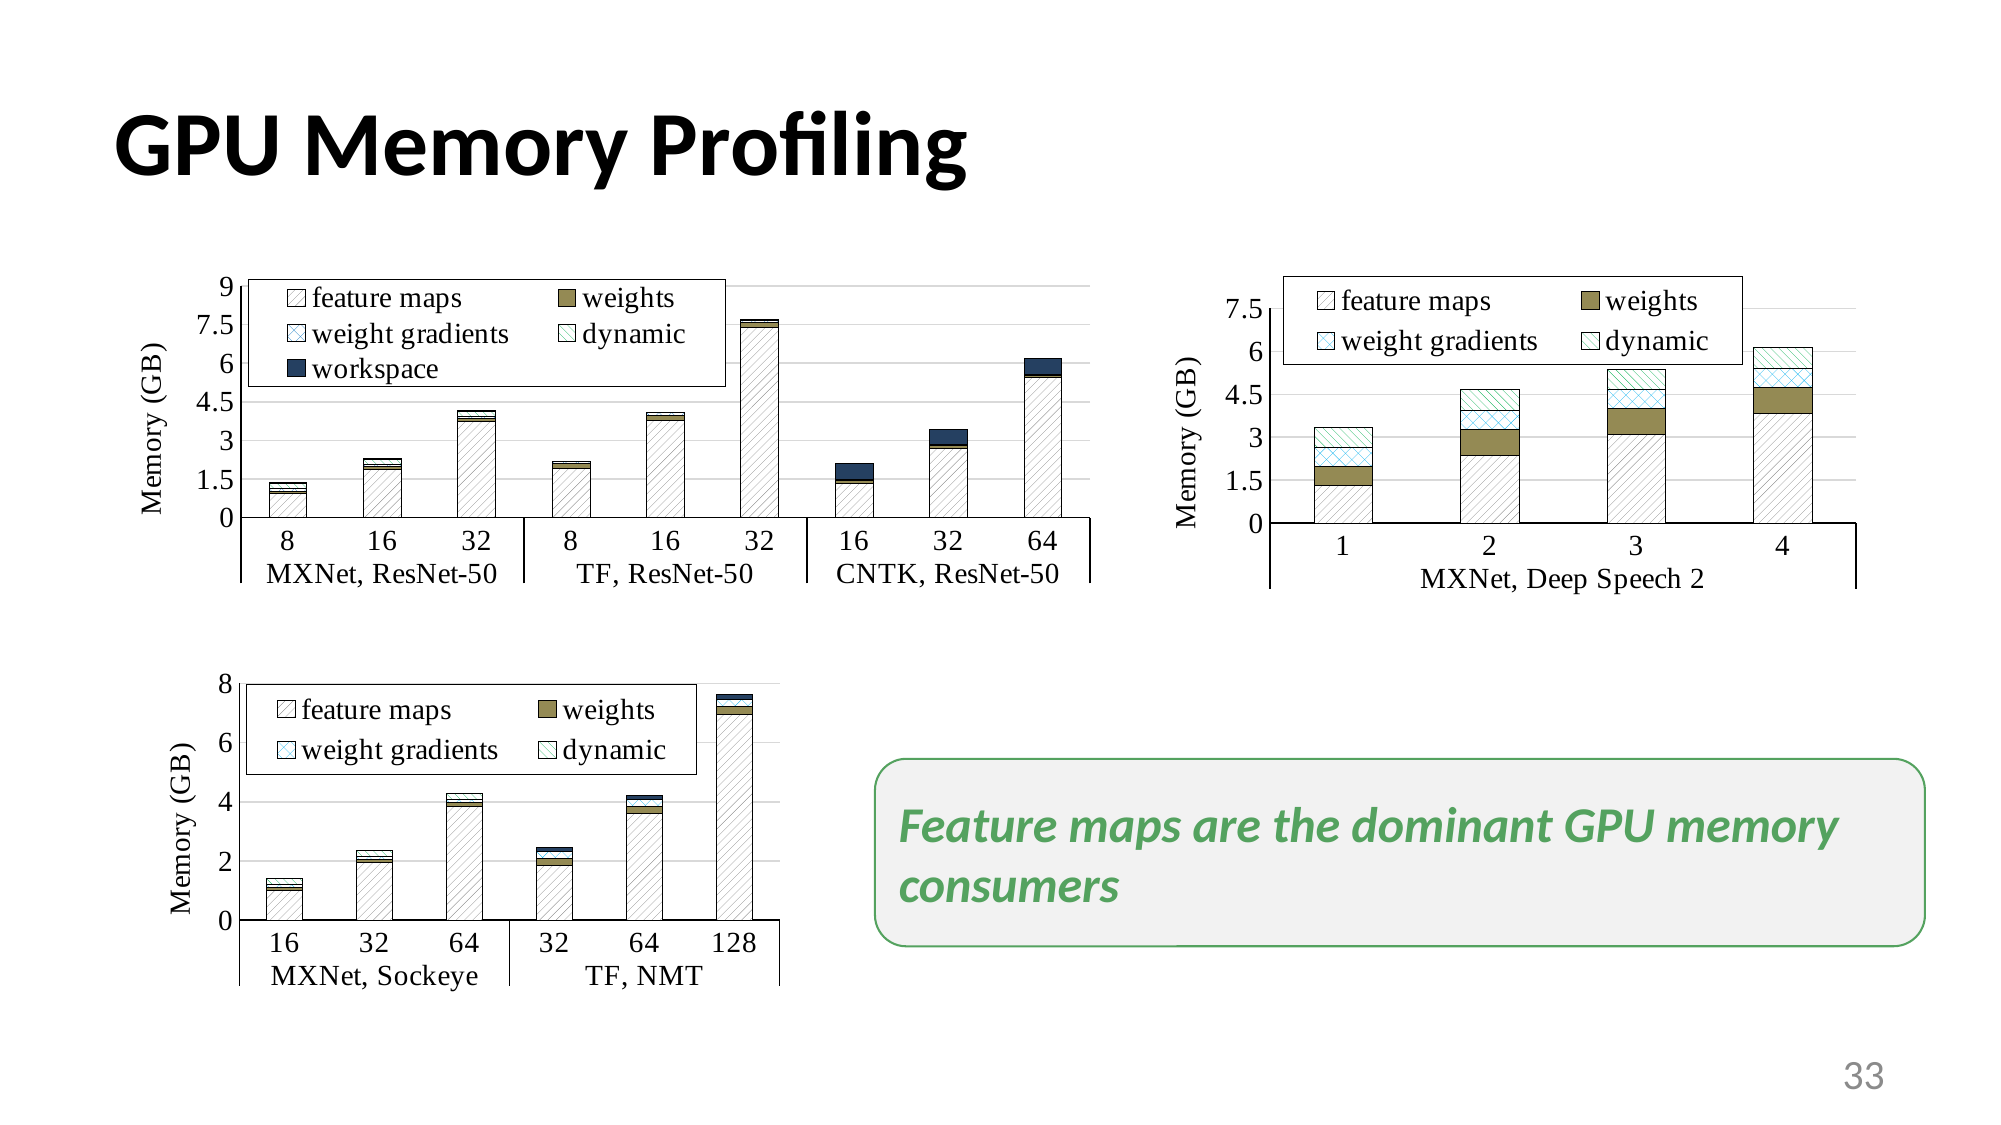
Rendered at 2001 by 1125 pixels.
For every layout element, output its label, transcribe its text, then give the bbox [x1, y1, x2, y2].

text_box Feature maps are the dominant GPU memory consumers [874, 758, 1925, 947]
title GPU Memory Profiling [99, 45, 1900, 233]
chart [121, 263, 1126, 640]
chart [137, 661, 804, 1033]
slide_number 33 [1433, 1042, 1900, 1103]
chart [1143, 272, 1879, 631]
